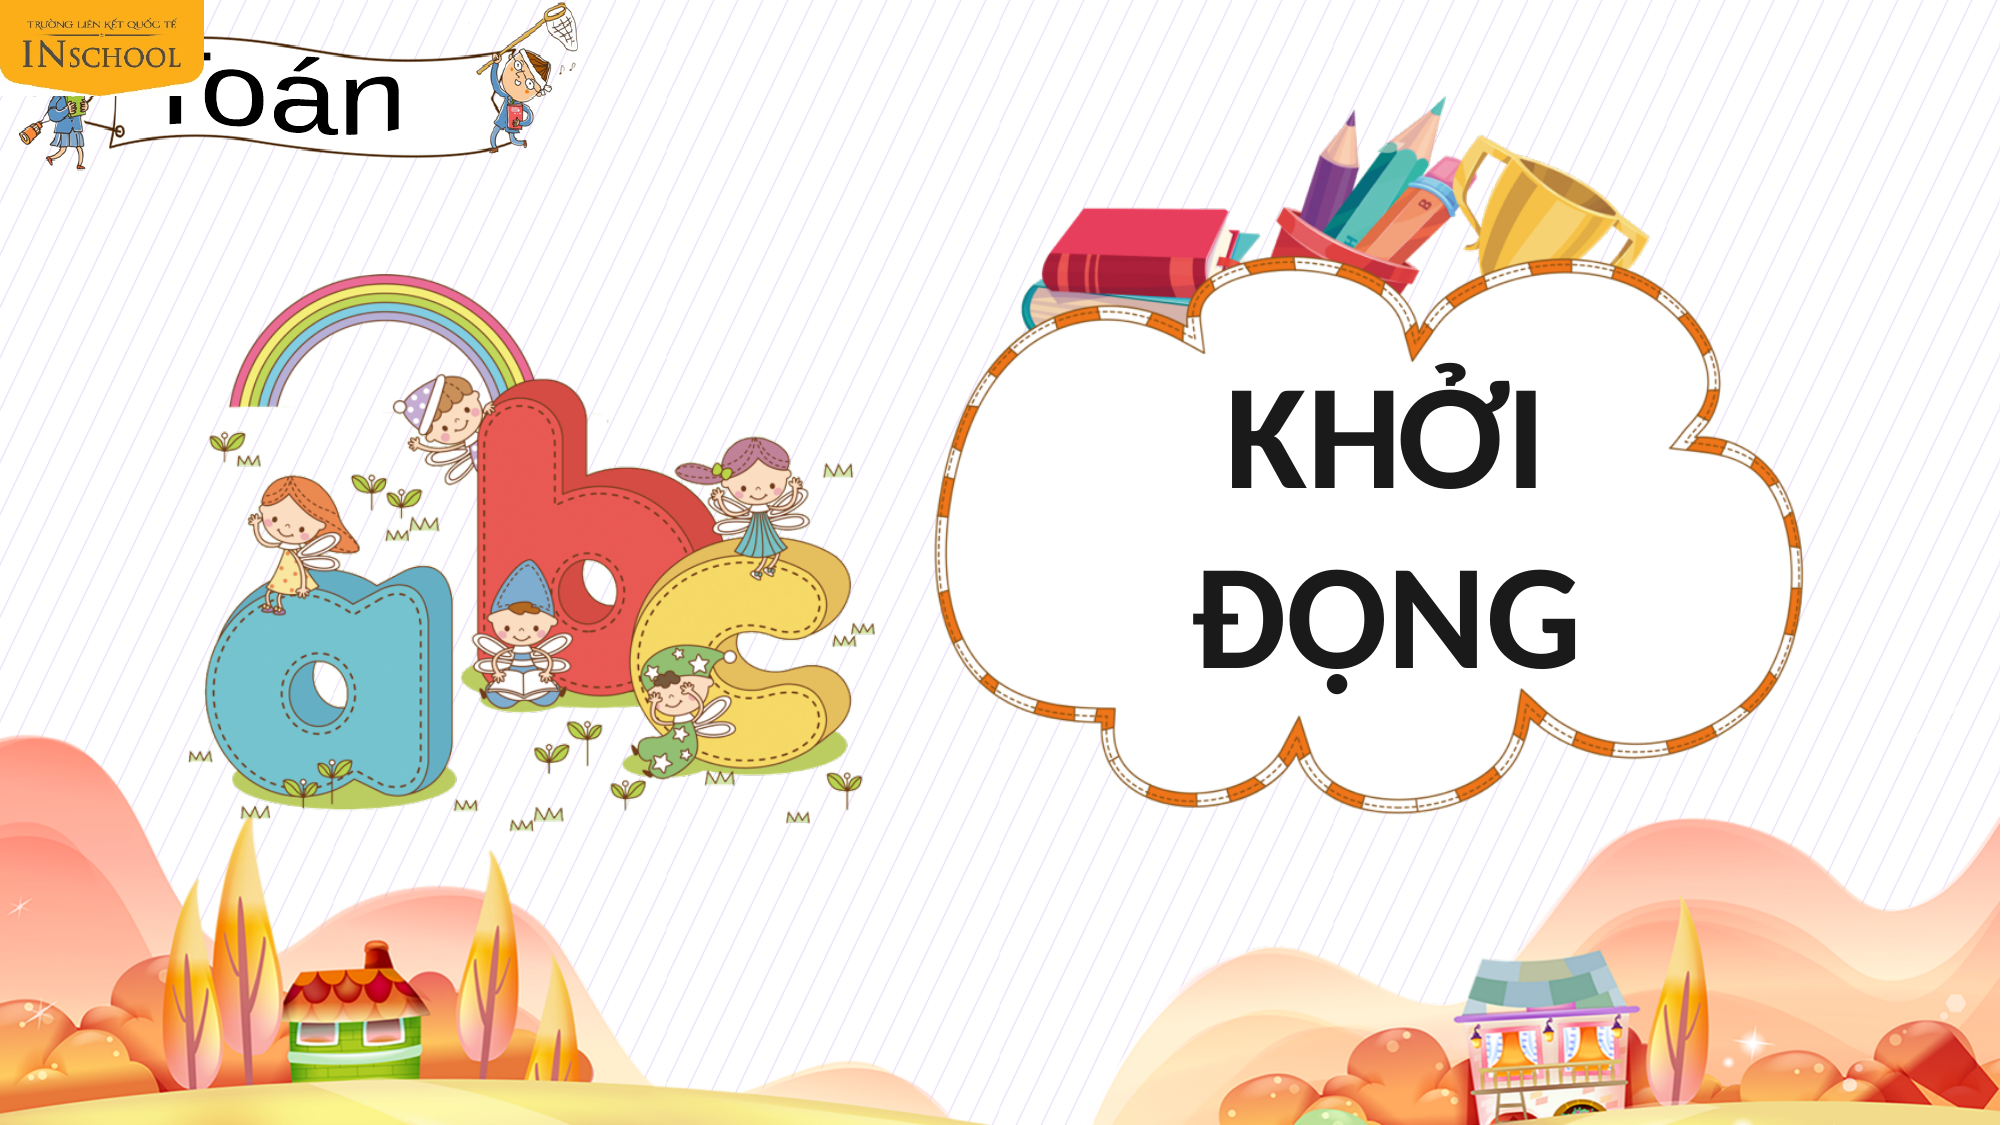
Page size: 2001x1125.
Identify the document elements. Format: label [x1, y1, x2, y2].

text_box [19, 0, 578, 171]
picture [0, 0, 2000, 1125]
